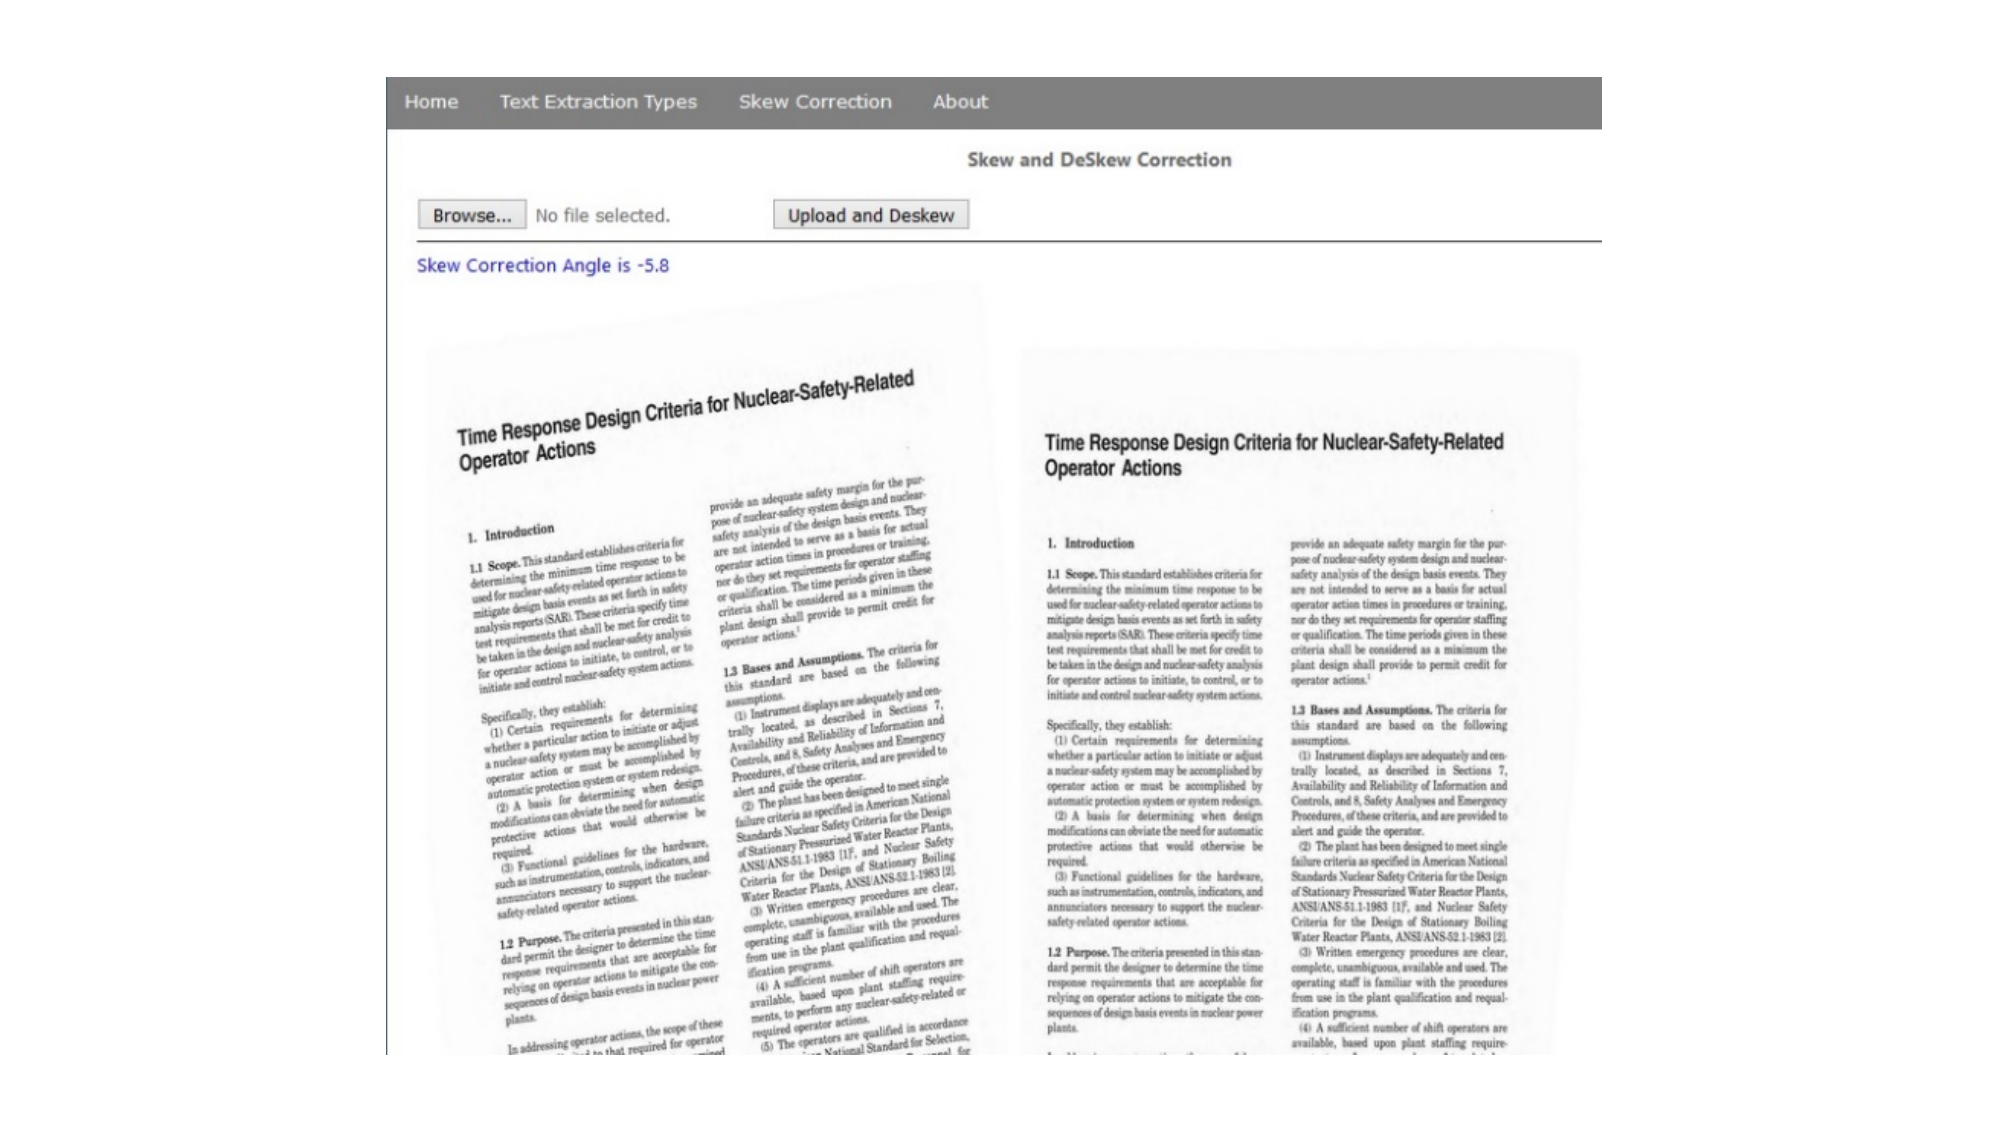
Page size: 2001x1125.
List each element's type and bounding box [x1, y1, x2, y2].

picture [386, 77, 1602, 1055]
